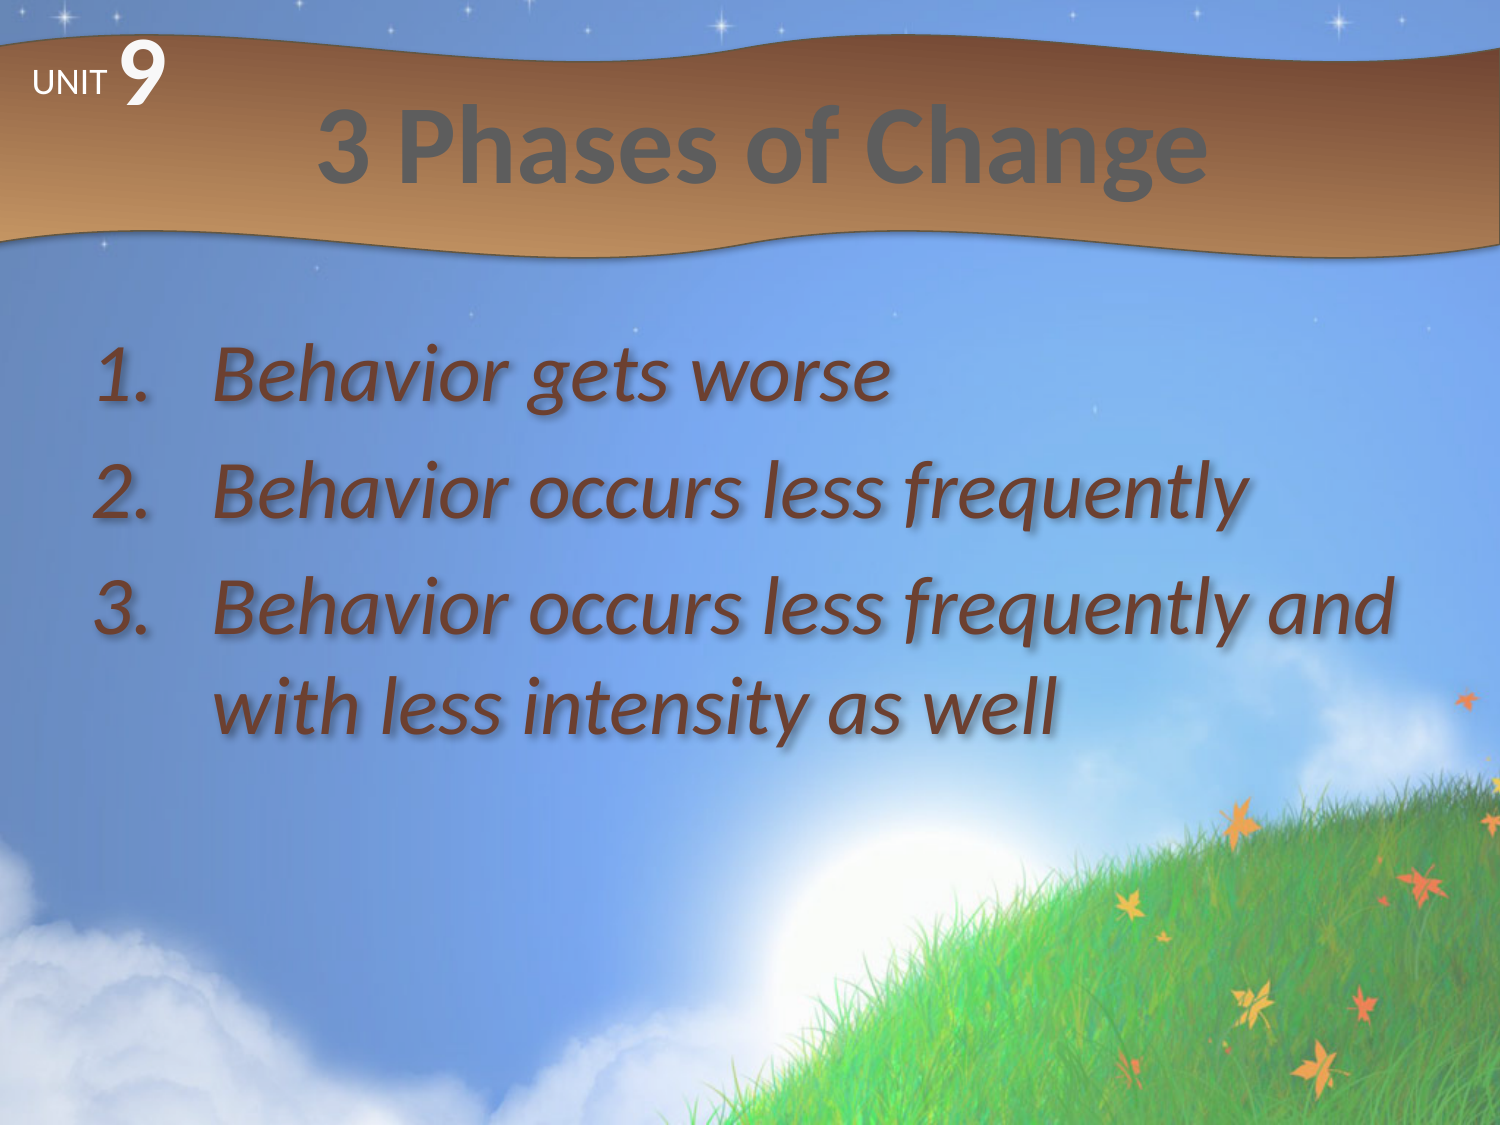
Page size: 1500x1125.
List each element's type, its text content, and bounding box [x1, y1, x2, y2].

text_box 9 [101, 0, 257, 133]
list Behavior gets worse Behavior occurs less frequently Behavior occurs less frequently and with less intensity as well [75, 310, 1425, 1054]
title 3 Phases of Change [75, 45, 1425, 233]
text_box [205, 233, 850, 259]
text_box [758, 34, 1093, 45]
text_box [257, 38, 337, 45]
text_box UNIT [16, 49, 220, 110]
text_box [0, 35, 101, 243]
text_box [961, 47, 1500, 259]
